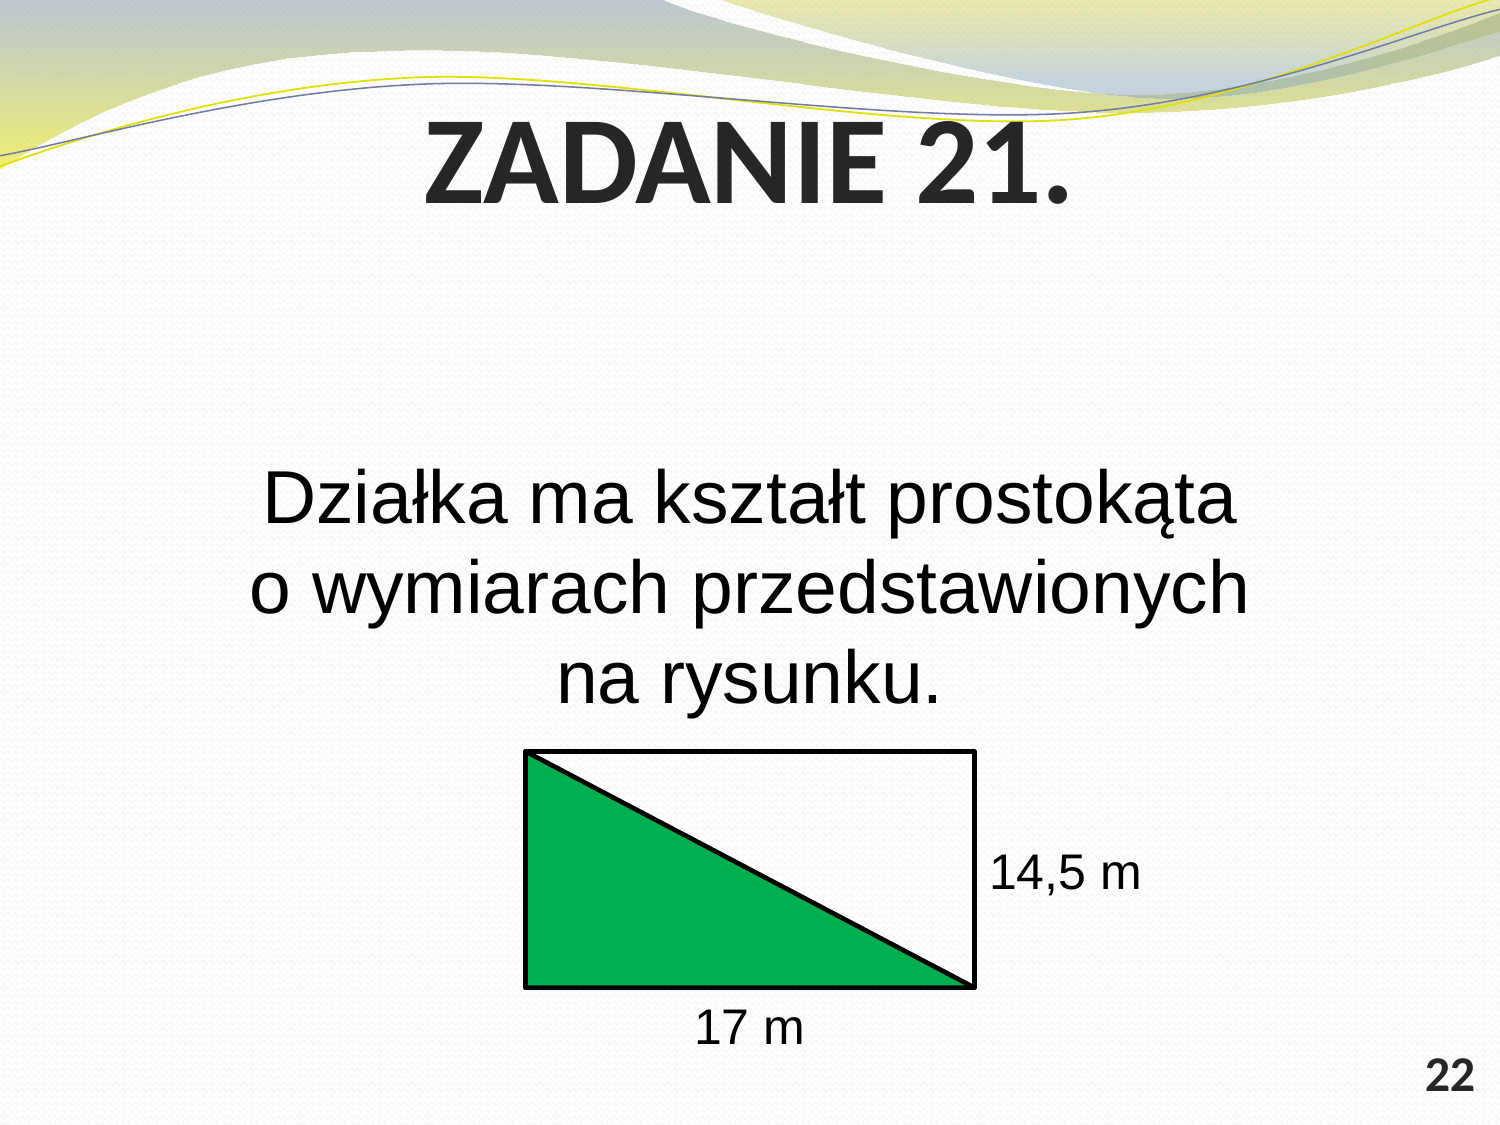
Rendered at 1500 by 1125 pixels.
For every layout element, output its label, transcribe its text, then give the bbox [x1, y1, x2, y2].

title ZADANIE 38. [1164, 753, 1170, 1018]
title ZADANIE 38. [518, 754, 523, 1018]
title ZADANIE 21. [112, 59, 1388, 248]
list Działka ma kształt prostokąta o wymiarach przedstawionych na rysunku. [103, 267, 1397, 1018]
slide_number 22 [1400, 1035, 1500, 1102]
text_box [525, 751, 1164, 1064]
